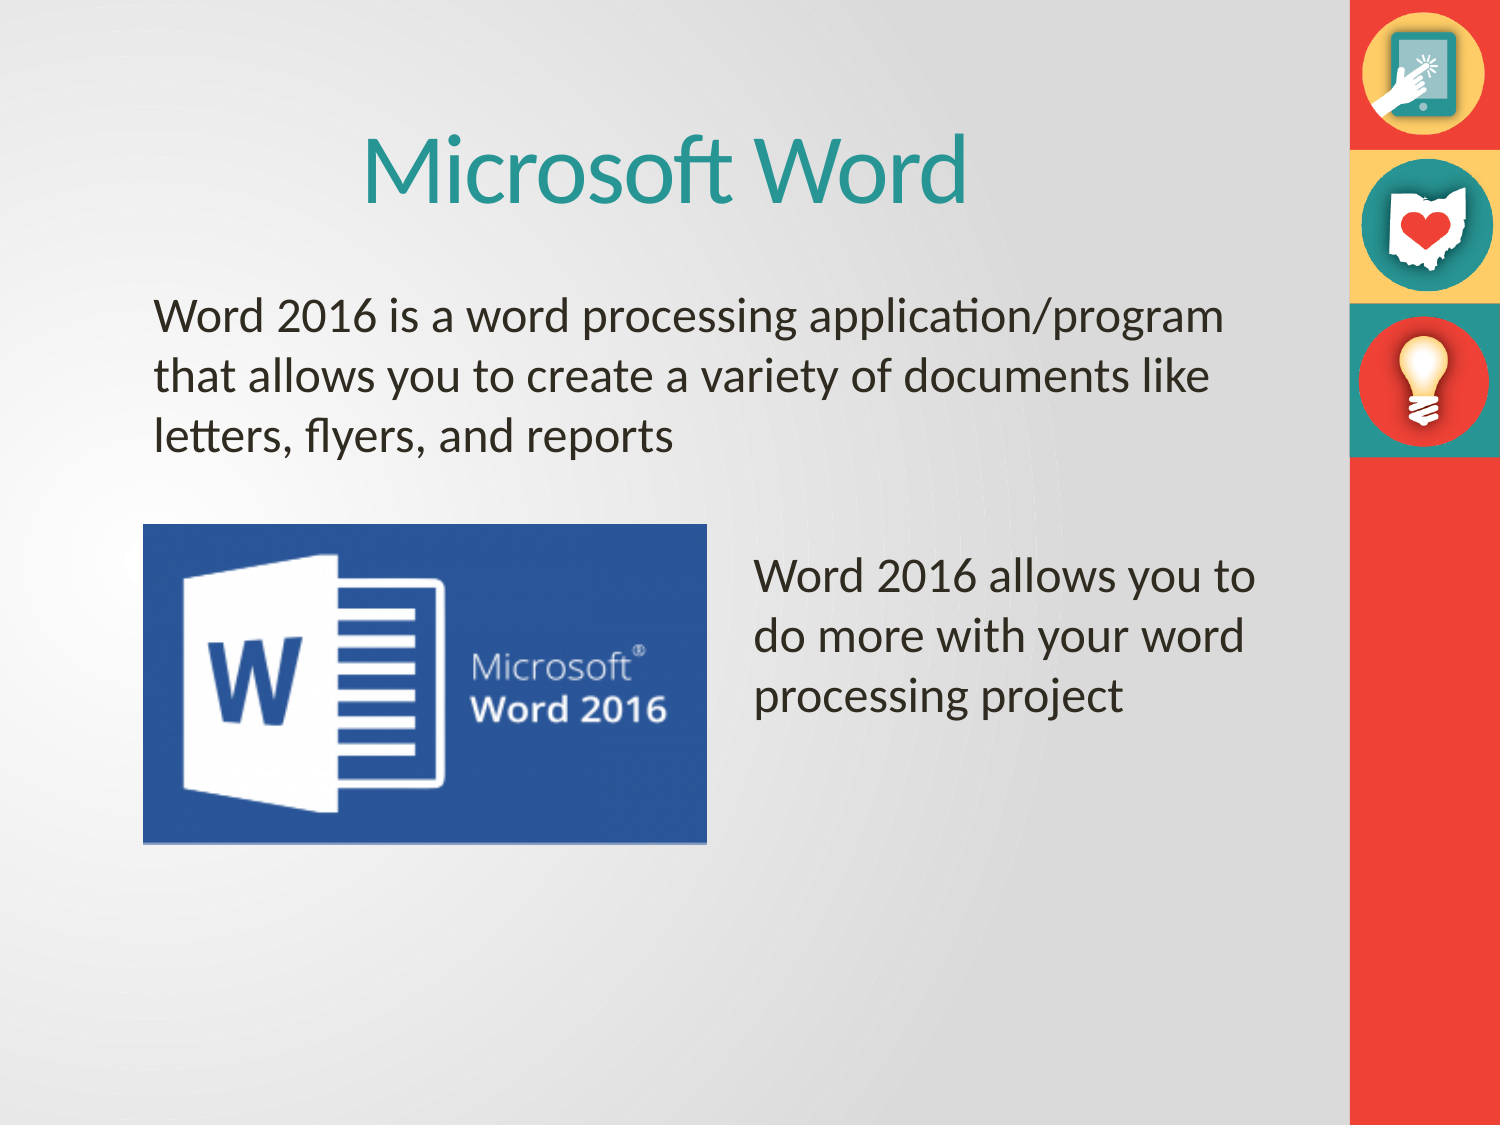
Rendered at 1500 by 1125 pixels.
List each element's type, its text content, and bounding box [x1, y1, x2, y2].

picture [1349, 1, 1500, 303]
title Microsoft Word [38, 81, 1314, 245]
picture [142, 524, 708, 845]
picture [1336, 304, 1500, 471]
subtitle Word 2016 is a word processing application/program that allows you to create a variety of documents like letters, flyers, and reports Word 2016 allows you to do more with your word processing project [138, 275, 1314, 775]
